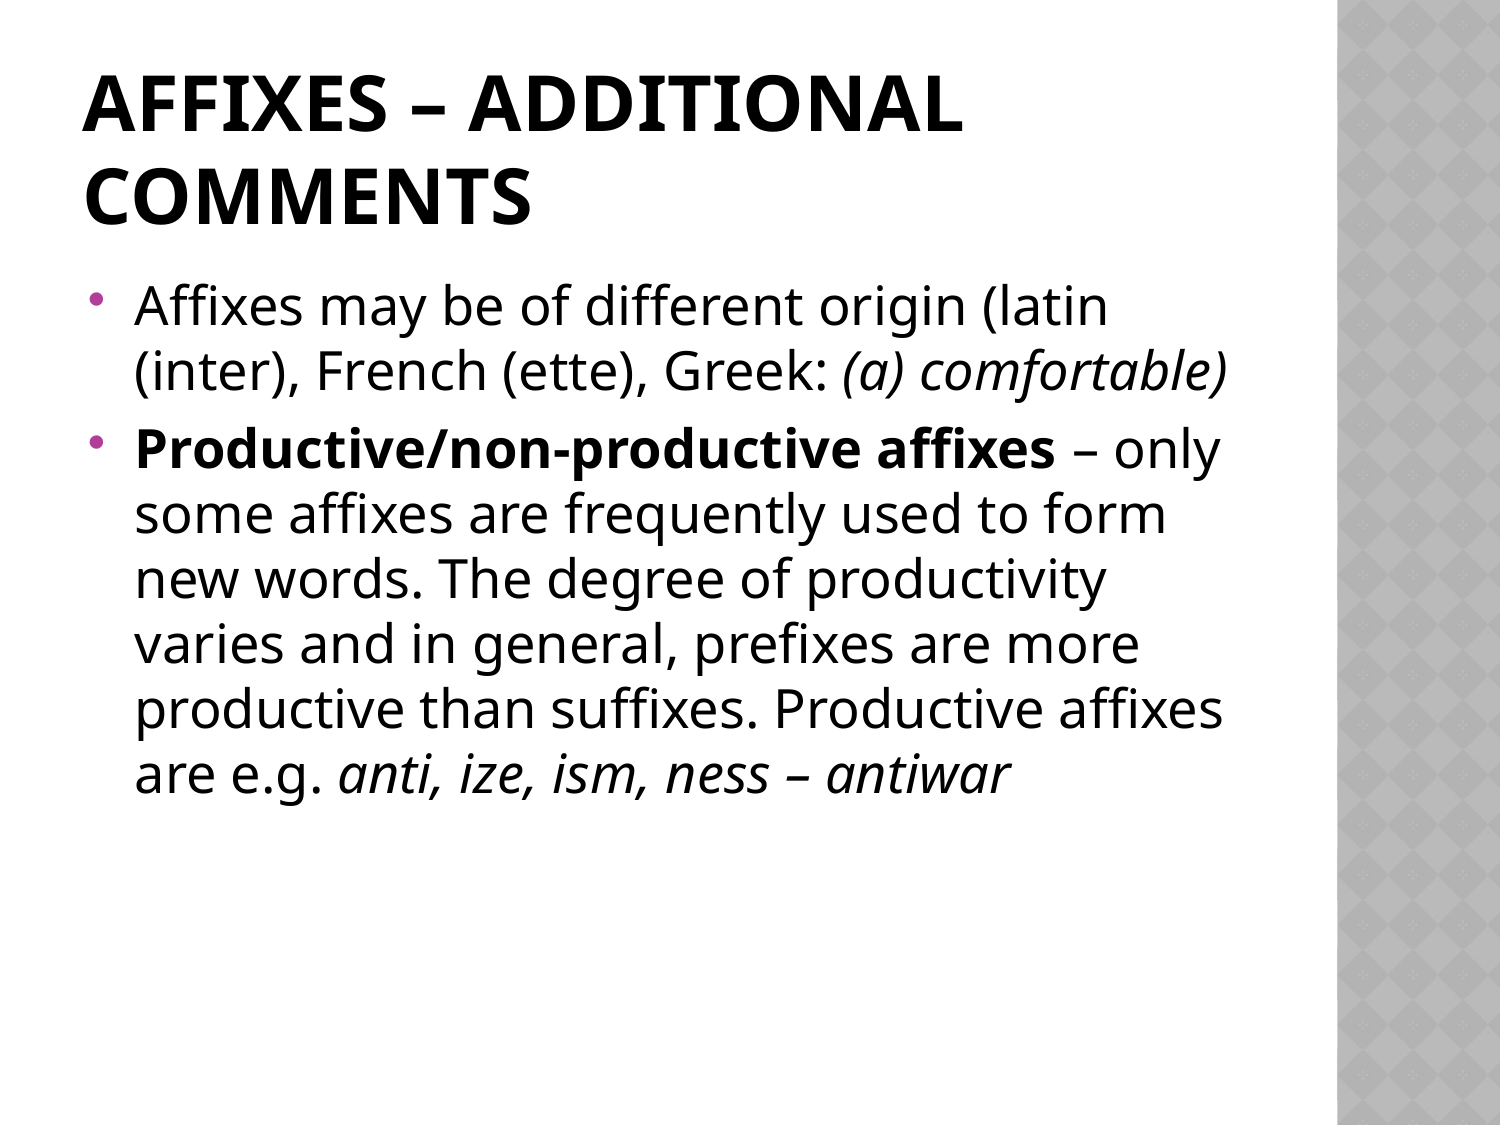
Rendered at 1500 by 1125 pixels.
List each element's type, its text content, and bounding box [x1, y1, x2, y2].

list Affixes may be of different origin (latin (inter), French (ette), Greek: (a) comfortable) Productive/non-productive affixes – only some affixes are frequently used to form new words. The degree of productivity varies and in general, prefixes are more productive than suffixes. Productive affixes are e.g. anti, ize, ism, ness – antiwar [75, 264, 1263, 1059]
title Affixes – additional comments [75, 52, 1263, 240]
